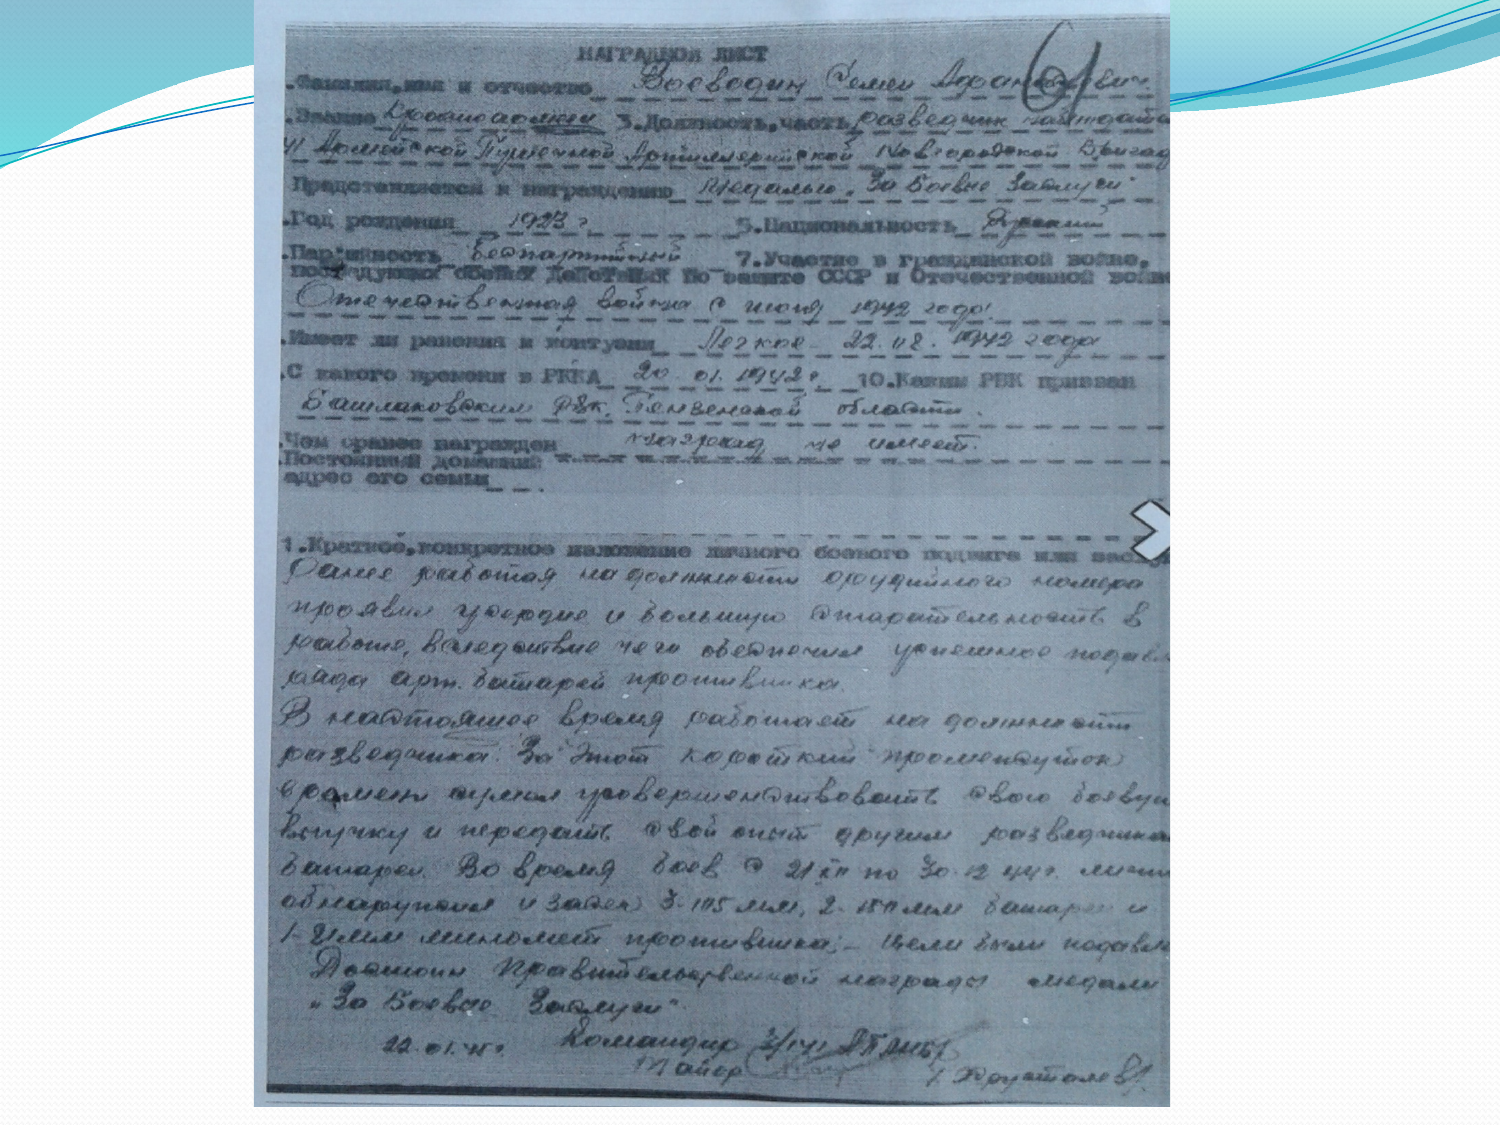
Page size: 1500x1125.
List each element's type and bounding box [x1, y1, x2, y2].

picture [253, 0, 1171, 1108]
